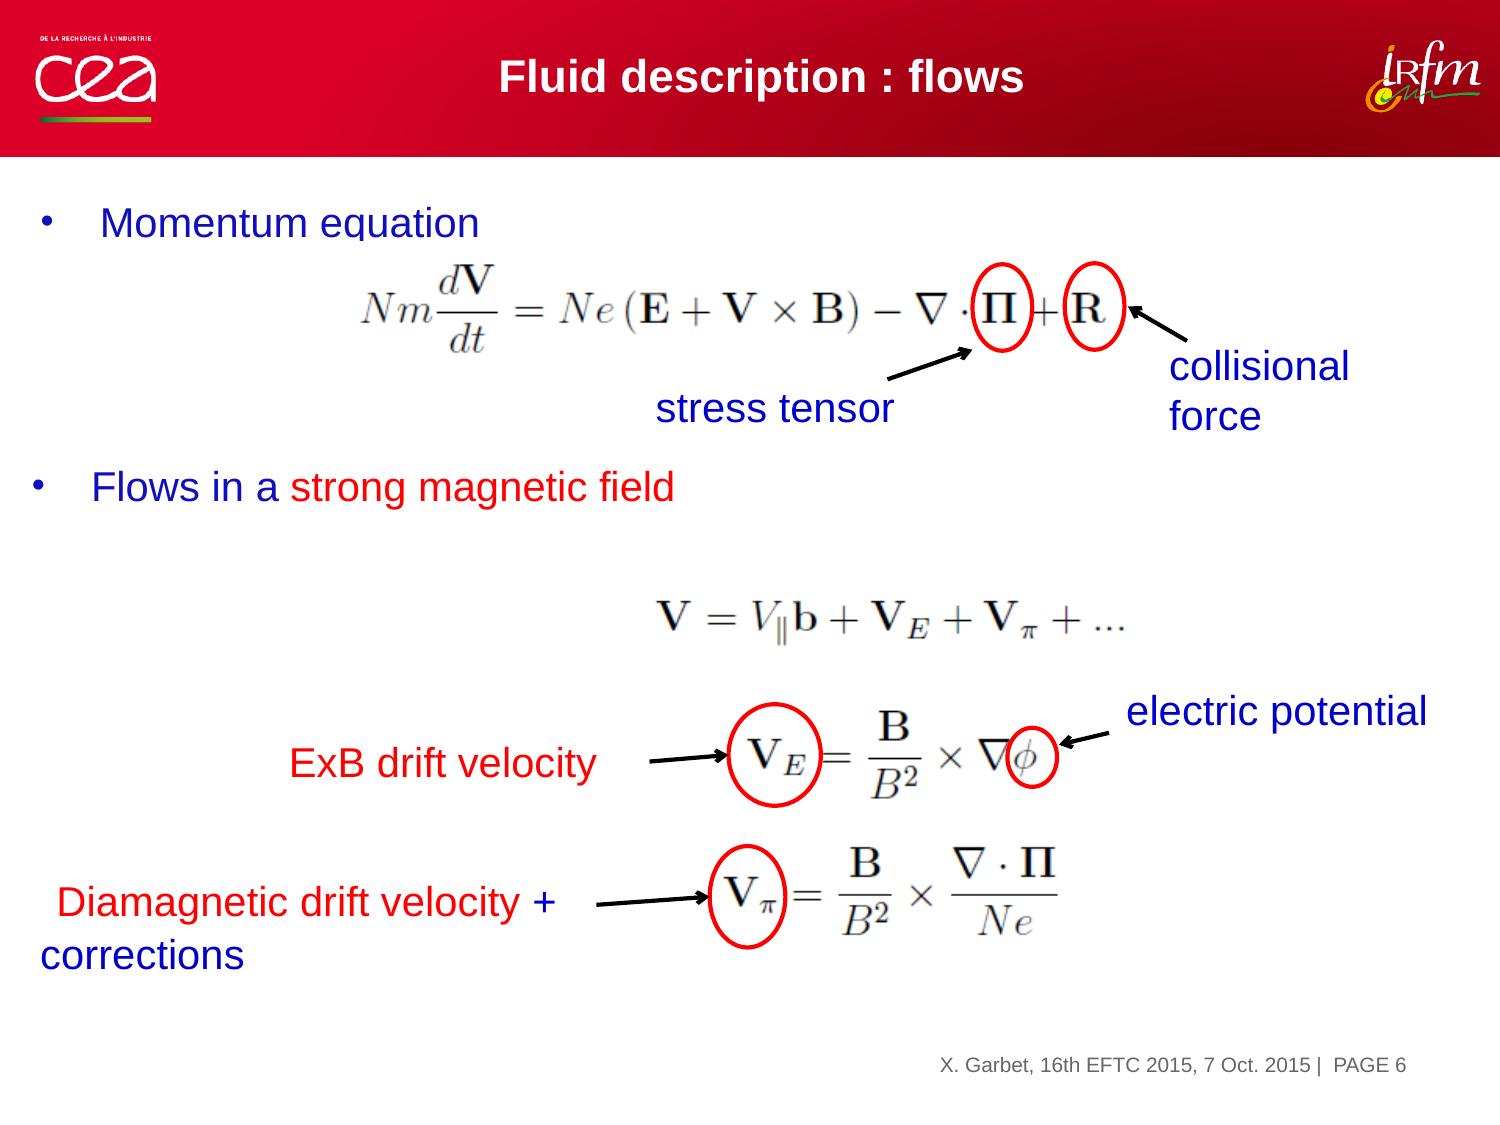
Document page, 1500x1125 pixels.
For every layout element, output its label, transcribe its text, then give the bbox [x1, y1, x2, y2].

text_box Diamagnetic drift velocity + corrections [25, 850, 625, 987]
picture [0, 0, 1500, 157]
text_box Momentum equation [40, 181, 1411, 247]
title Fluid description : flows [183, 0, 1341, 150]
picture [596, 573, 1166, 965]
text_box Flows in a strong magnetic field [31, 444, 1402, 510]
text_box collisional force [1154, 331, 1402, 444]
slide_number | PAGE 6 [1316, 1034, 1500, 1094]
footer X. Garbet, 16th EFTC 2015, 7 Oct. 2015 [336, 1034, 1311, 1095]
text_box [596, 896, 710, 906]
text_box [1127, 306, 1188, 342]
text_box ExB drift velocity [257, 711, 591, 812]
text_box stress tensor [624, 379, 920, 457]
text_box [887, 349, 973, 380]
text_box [649, 754, 729, 762]
text_box electric potential [1171, 676, 1465, 745]
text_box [1058, 732, 1110, 745]
picture [348, 241, 1129, 372]
